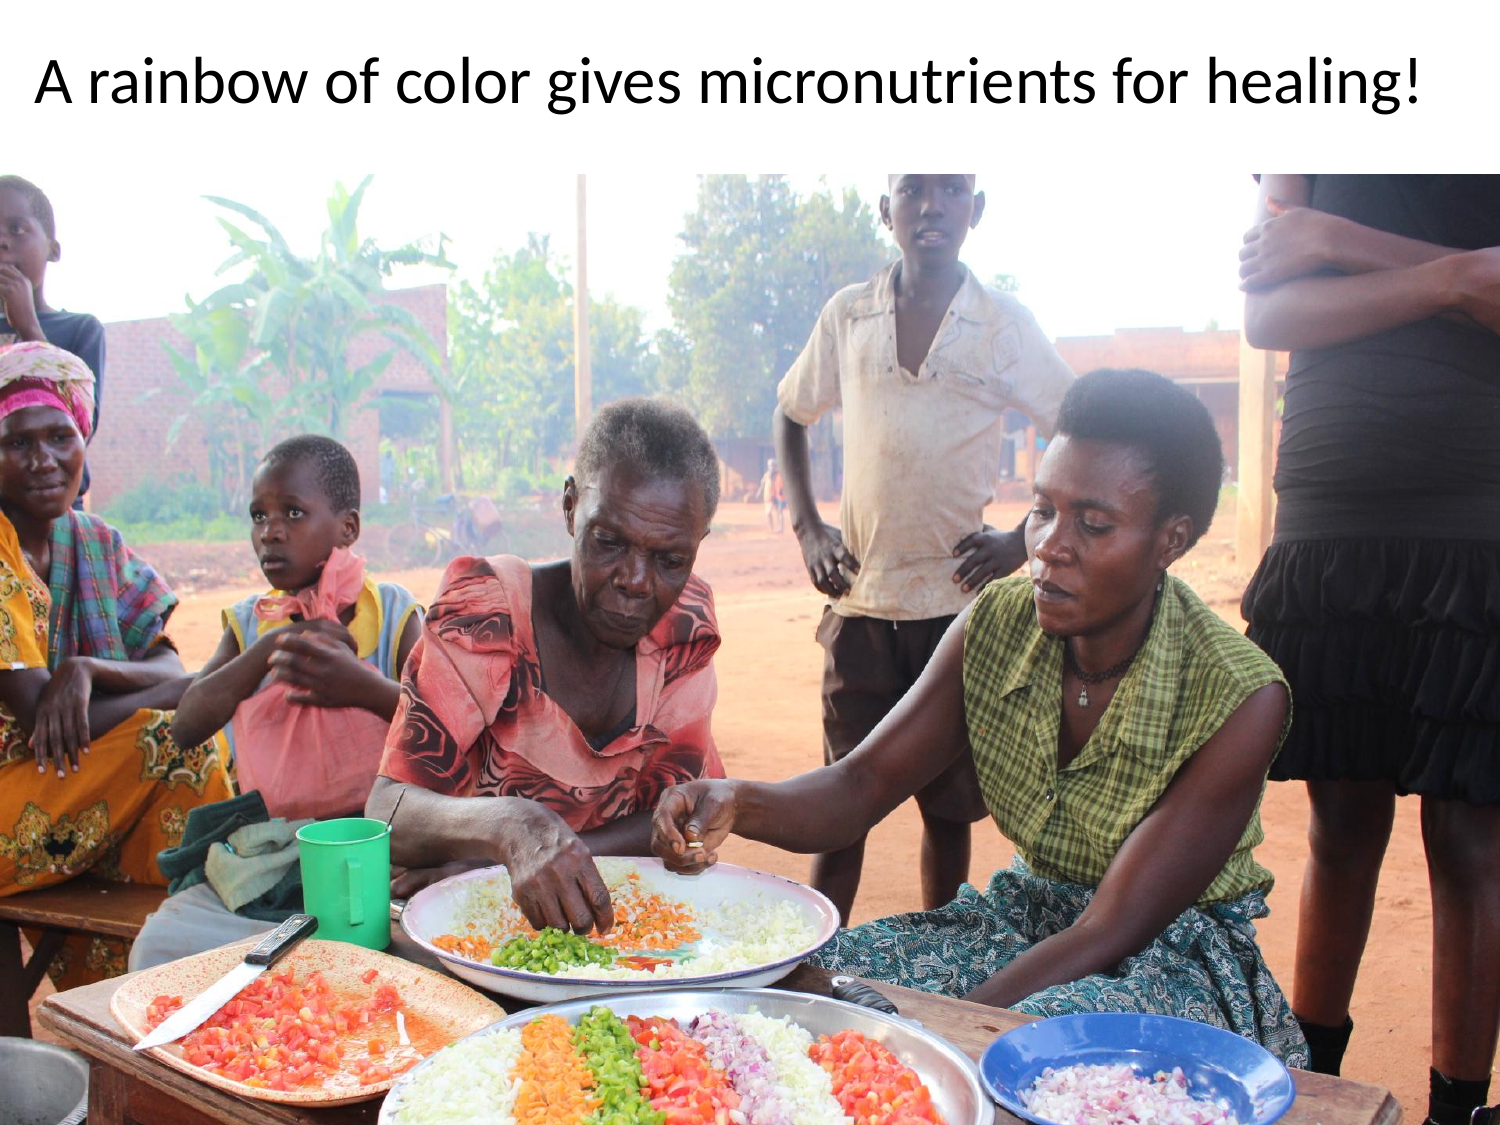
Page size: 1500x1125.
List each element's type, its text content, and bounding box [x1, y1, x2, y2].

picture [0, 174, 1500, 1125]
text_box A rainbow of color gives micronutrients for healing! [19, 29, 1500, 125]
